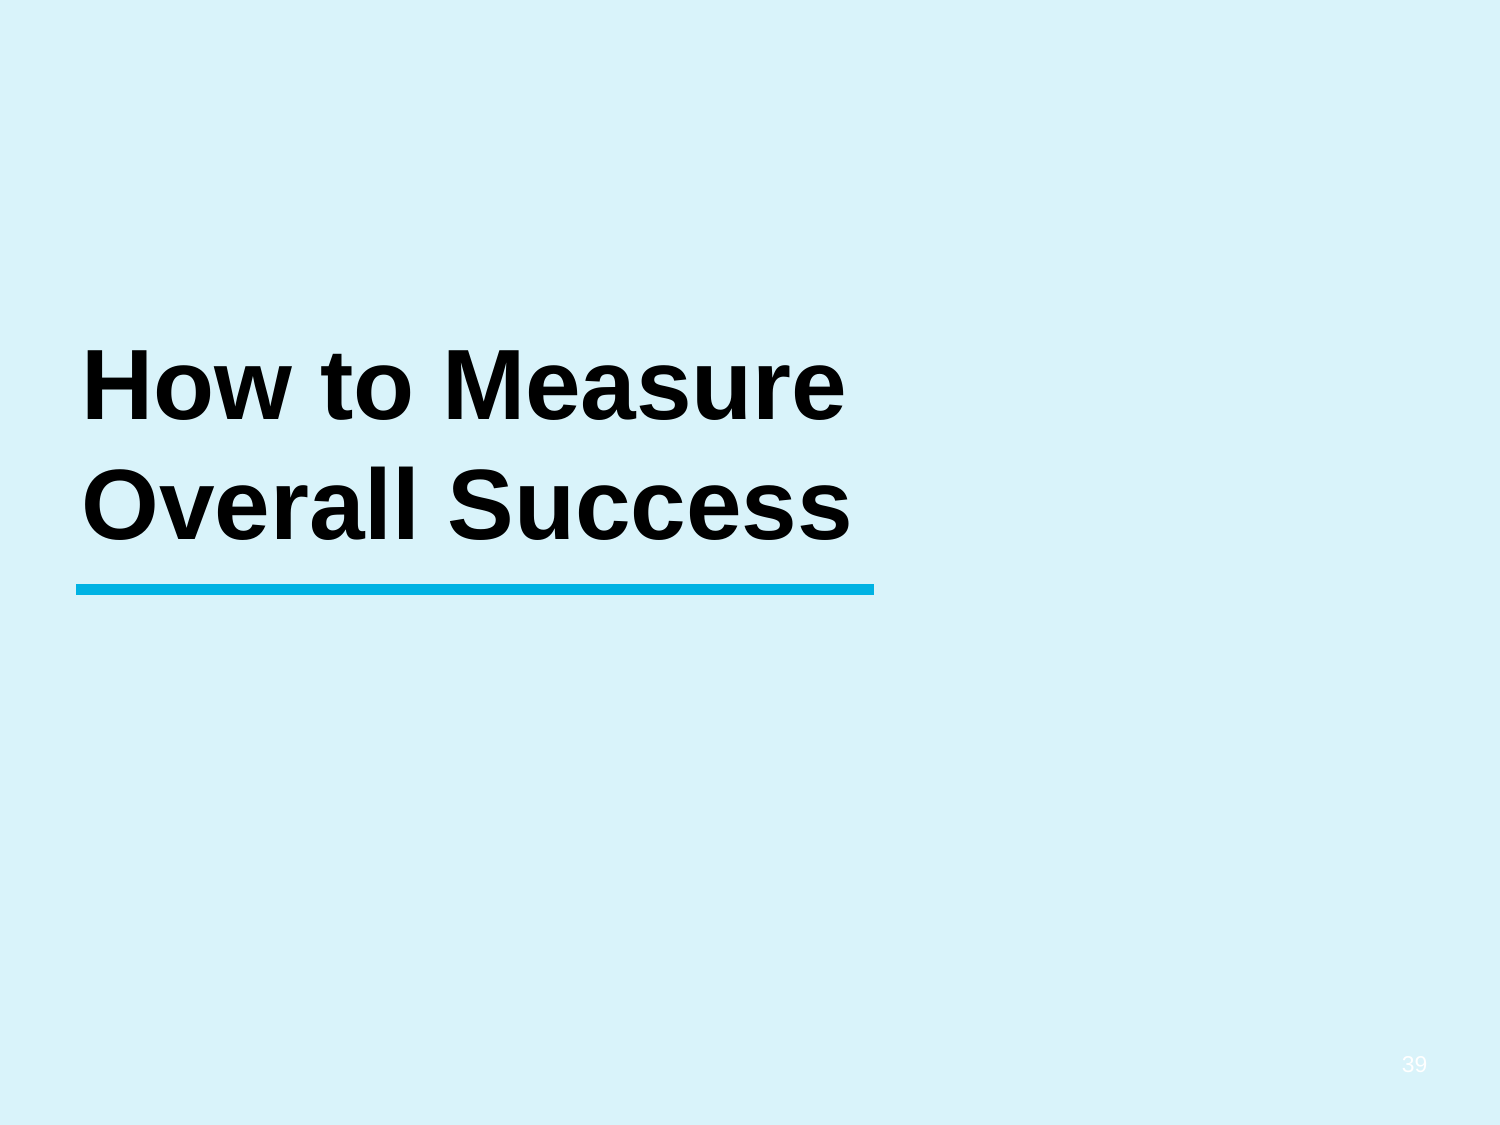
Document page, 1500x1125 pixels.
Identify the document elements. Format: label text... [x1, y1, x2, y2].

title How to Measure Overall Success [66, 192, 1065, 516]
